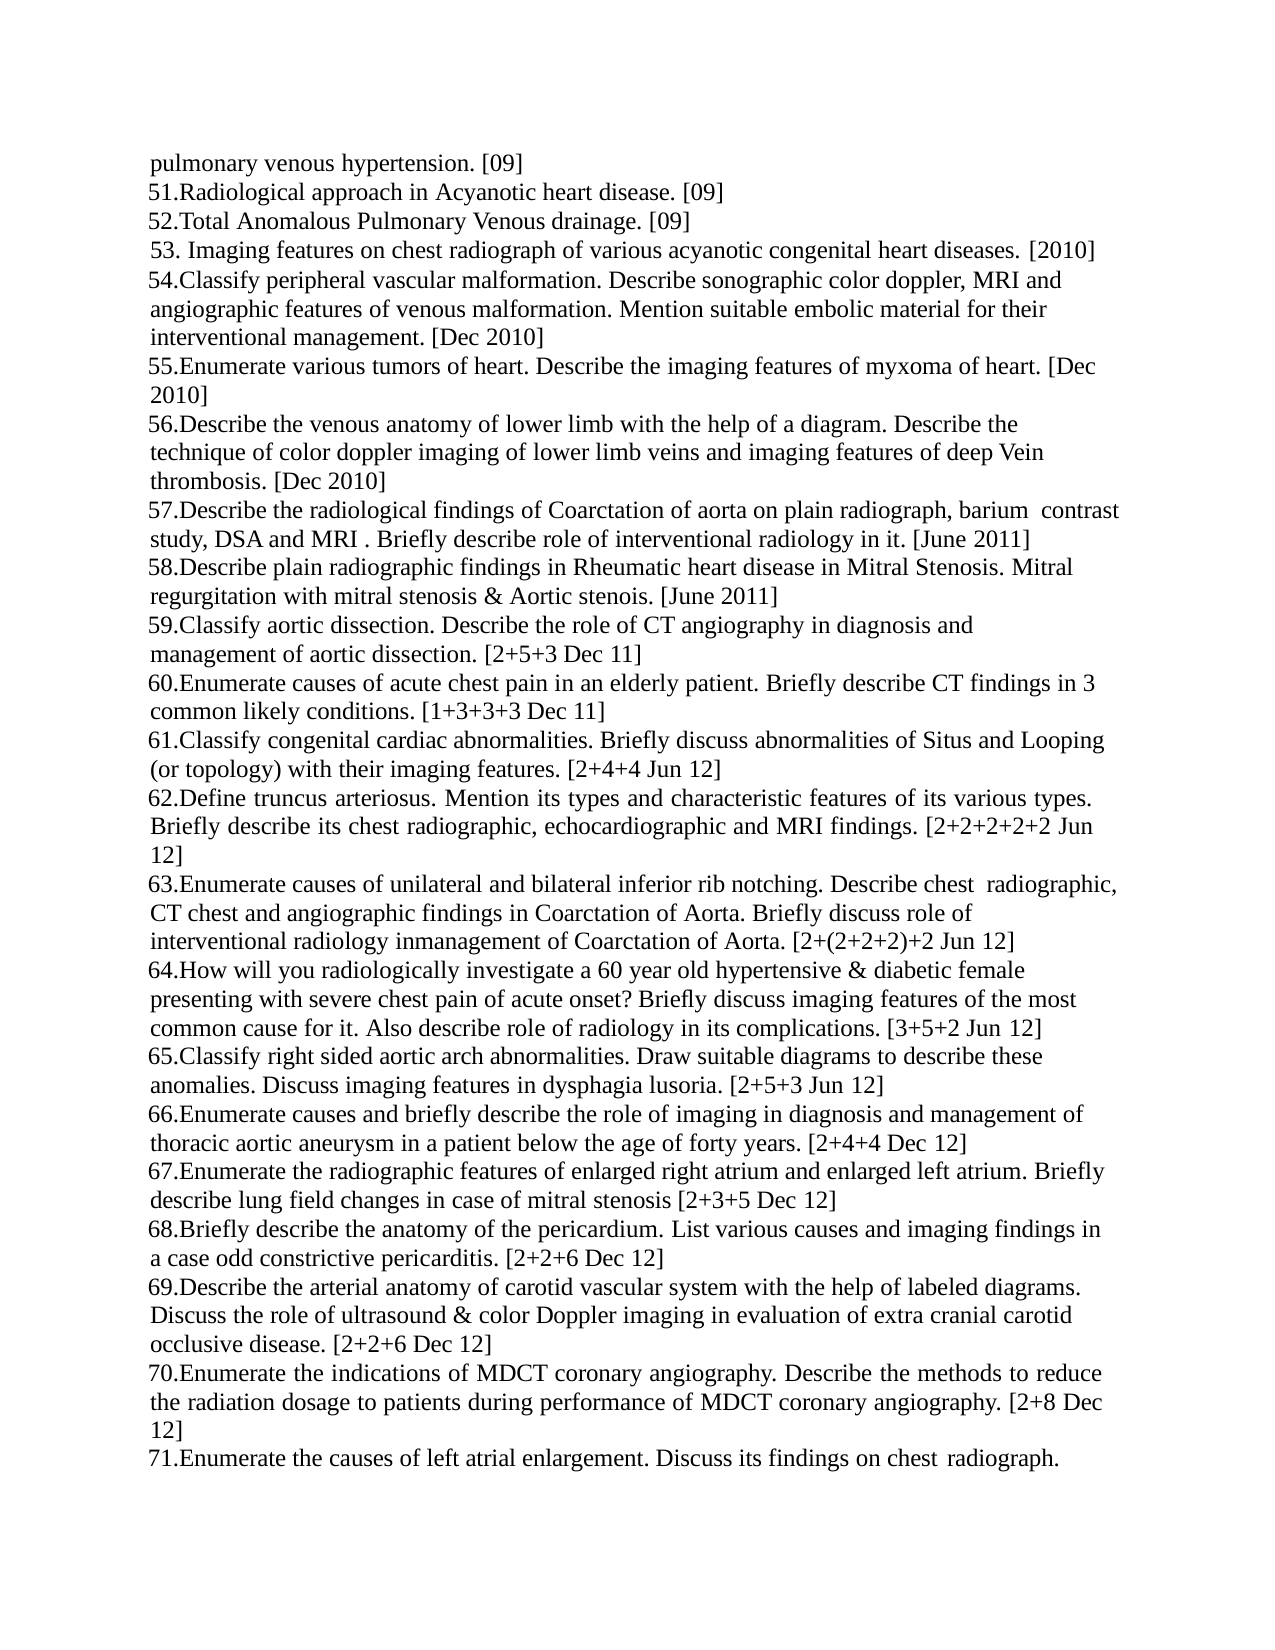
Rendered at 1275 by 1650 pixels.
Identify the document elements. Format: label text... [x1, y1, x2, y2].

text_box pulmonary venous hypertension. [09] Radiological approach in Acyanotic heart disease. [09] Total Anomalous Pulmonary Venous drainage. [09] Imaging features on chest radiograph of various acyanotic congenital heart diseases. [2010] Classify peripheral vascular malformation. Describe sonographic color doppler, MRI and angiographic features of venous malformation. Mention suitable embolic material for their interventional management. [Dec 2010] Enumerate various tumors of heart. Describe the imaging features of myxoma of heart. [Dec 2010] Describe the venous anatomy of lower limb with the help of a diagram. Describe the technique of color doppler imaging of lower limb veins and imaging features of deep Vein thrombosis. [Dec 2010] Describe the radiological findings of Coarctation of aorta on plain radiograph, barium contrast study, DSA and MRI . Briefly describe role of interventional radiology in it. [June 2011] Describe plain radiographic findings in Rheumatic heart disease in Mitral Stenosis. Mitral regurgitation with mitral stenosis & Aortic stenois. [June 2011] Classify aortic dissection. Describe the role of CT angiography in diagnosis and management of aortic dissection. [2+5+3 Dec 11] Enumerate causes of acute chest pain in an elderly patient. Briefly describe CT findings in 3 common likely conditions. [1+3+3+3 Dec 11] Classify congenital cardiac abnormalities. Briefly discuss abnormalities of Situs and Looping (or topology) with their imaging features. [2+4+4 Jun 12] Define truncus arteriosus. Mention its types and characteristic features of its various types. Briefly describe its chest radiographic, echocardiographic and MRI findings. [2+2+2+2+2 Jun 12] Enumerate causes of unilateral and bilateral inferior rib notching. Describe chest radiographic, CT chest and angiographic findings in Coarctation of Aorta. Briefly discuss role of interventional radiology inmanagement of Coarctation of Aorta. [2+(2+2+2)+2 Jun 12] How will you radiologically investigate a 60 year old hypertensive & diabetic female presenting with severe chest pain of acute onset? Brieﬂy discuss imaging features of the most common cause for it. Also describe role of radiology in its complications. [3+5+2 Jun 12] Classify right sided aortic arch abnormalities. Draw suitable diagrams to describe these anomalies. Discuss imaging features in dysphagia lusoria. [2+5+3 Jun 12] Enumerate causes and briefly describe the role of imaging in diagnosis and management of thoracic aortic aneurysm in a patient below the age of forty years. [2+4+4 Dec 12] Enumerate the radiographic features of enlarged right atrium and enlarged left atrium. Briefly describe lung field changes in case of mitral stenosis [2+3+5 Dec 12] Briefly describe the anatomy of the pericardium. List various causes and imaging findings in a case odd constrictive pericarditis. [2+2+6 Dec 12] Describe the arterial anatomy of carotid vascular system with the help of labeled diagrams. Discuss the role of ultrasound & color Doppler imaging in evaluation of extra cranial carotid occlusive disease. [2+2+6 Dec 12] Enumerate the indications of MDCT coronary angiography. Describe the methods to reduce the radiation dosage to patients during performance of MDCT coronary angiography. [2+8 Dec 12] Enumerate the causes of left atrial enlargement. Discuss its findings on chest radiograph. [147, 145, 1127, 1472]
